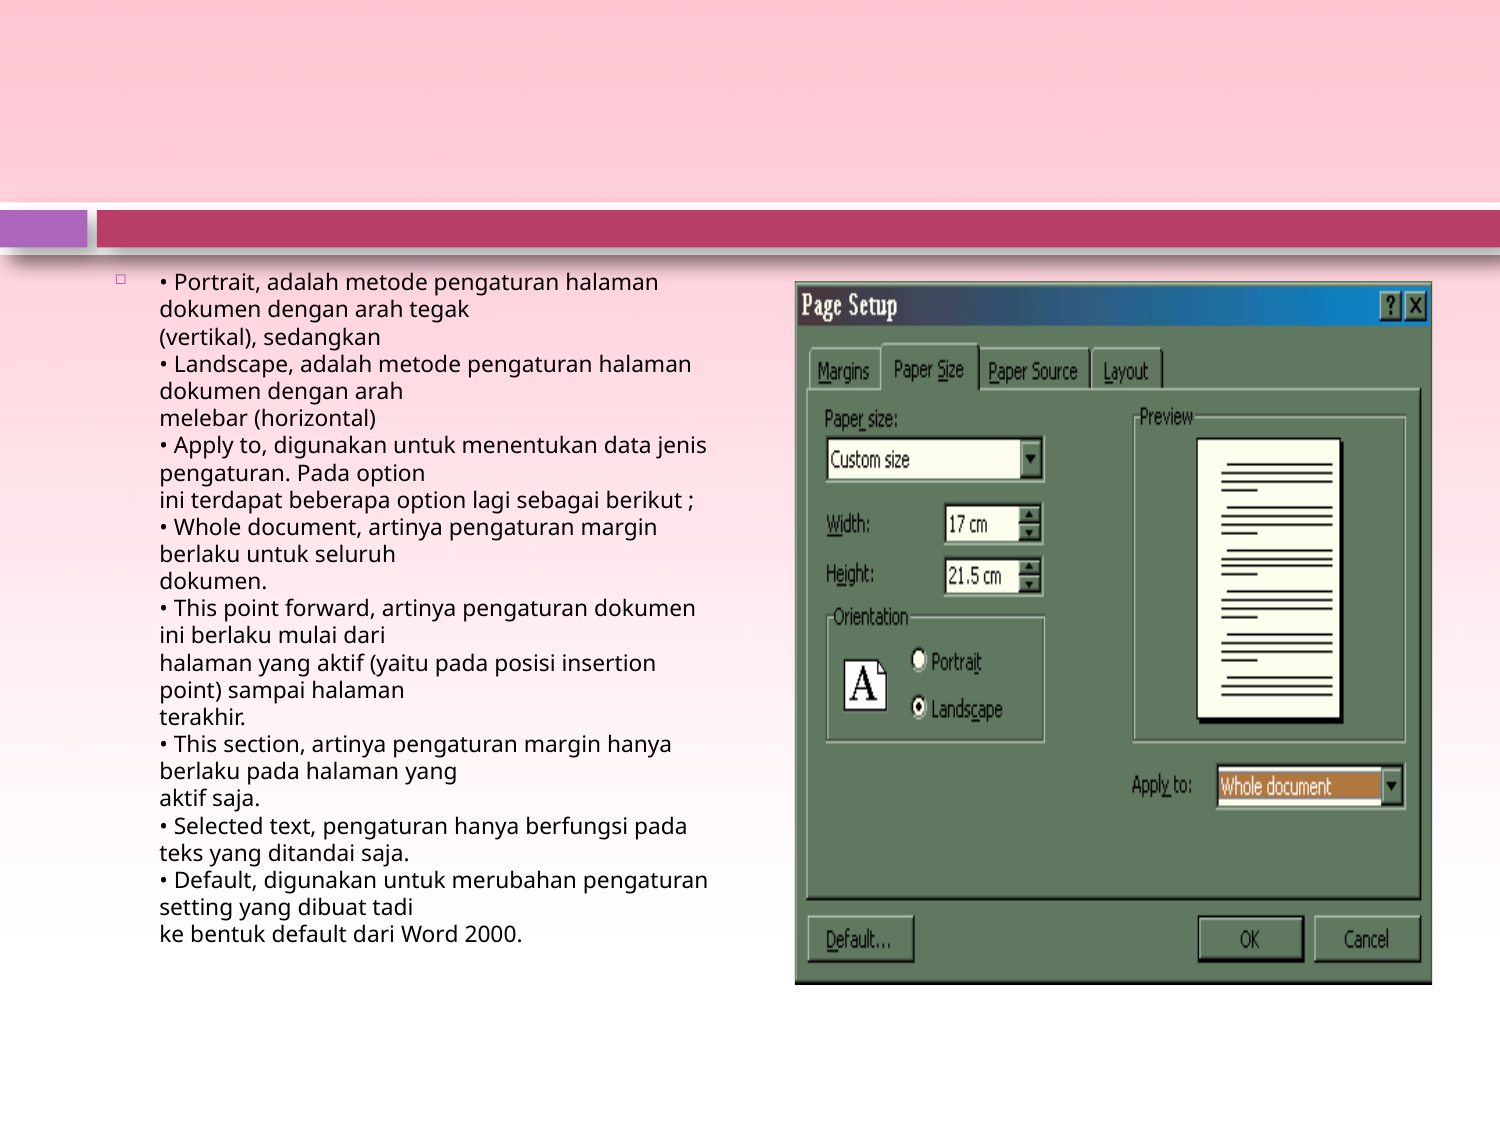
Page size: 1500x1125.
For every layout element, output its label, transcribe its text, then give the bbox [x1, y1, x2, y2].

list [794, 280, 1433, 985]
picture [0, 255, 1500, 1125]
list • Portrait, adalah metode pengaturan halaman dokumen dengan arah tegak (vertikal), sedangkan • Landscape, adalah metode pengaturan halaman dokumen dengan arah melebar (horizontal) • Apply to, digunakan untuk menentukan data jenis pengaturan. Pada option ini terdapat beberapa option lagi sebagai berikut ; • Whole document, artinya pengaturan margin berlaku untuk seluruh dokumen. • This point forward, artinya pengaturan dokumen ini berlaku mulai dari halaman yang aktif (yaitu pada posisi insertion point) sampai halaman terakhir. • This section, artinya pengaturan margin hanya berlaku pada halaman yang aktif saja. • Selected text, pengaturan hanya berfungsi pada teks yang ditandai saja. • Default, digunakan untuk merubahan pengaturan setting yang dibuat tadi ke bentuk default dari Word 2000. [99, 260, 738, 1011]
picture [0, 0, 1500, 202]
